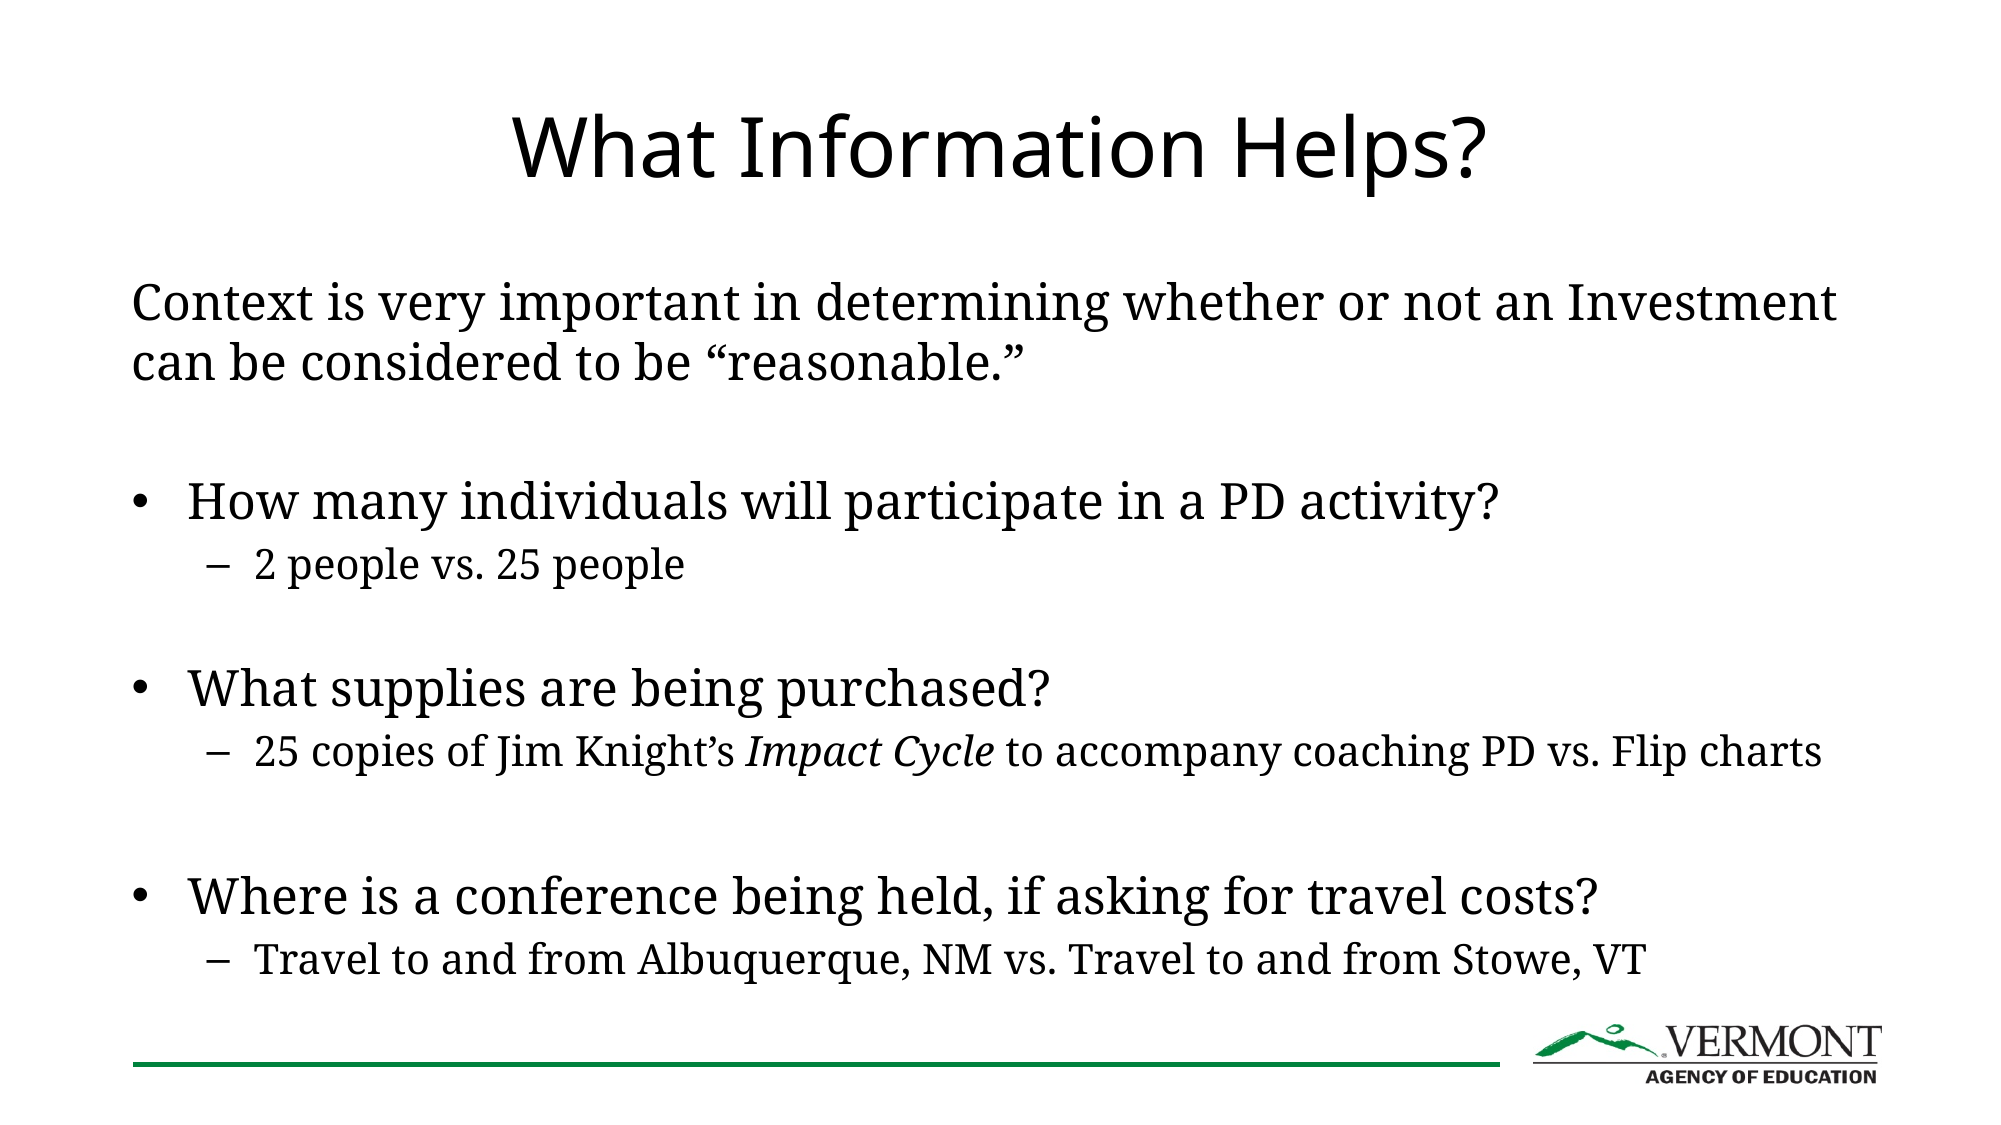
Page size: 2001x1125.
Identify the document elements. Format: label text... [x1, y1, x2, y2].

picture [1533, 1036, 1882, 1101]
list Context is very important in determining whether or not an Investment can be considered to be “reasonable.” How many individuals will participate in a PD activity? 2 people vs. 25 people What supplies are being purchased? 25 copies of Jim Knight’s Impact Cycle to accompany coaching PD vs. Flip charts Where is a conference being held, if asking for travel costs? Travel to and from Albuquerque, NM vs. Travel to and from Stowe, VT [116, 262, 1900, 1036]
title What Information Helps? [99, 50, 1900, 238]
